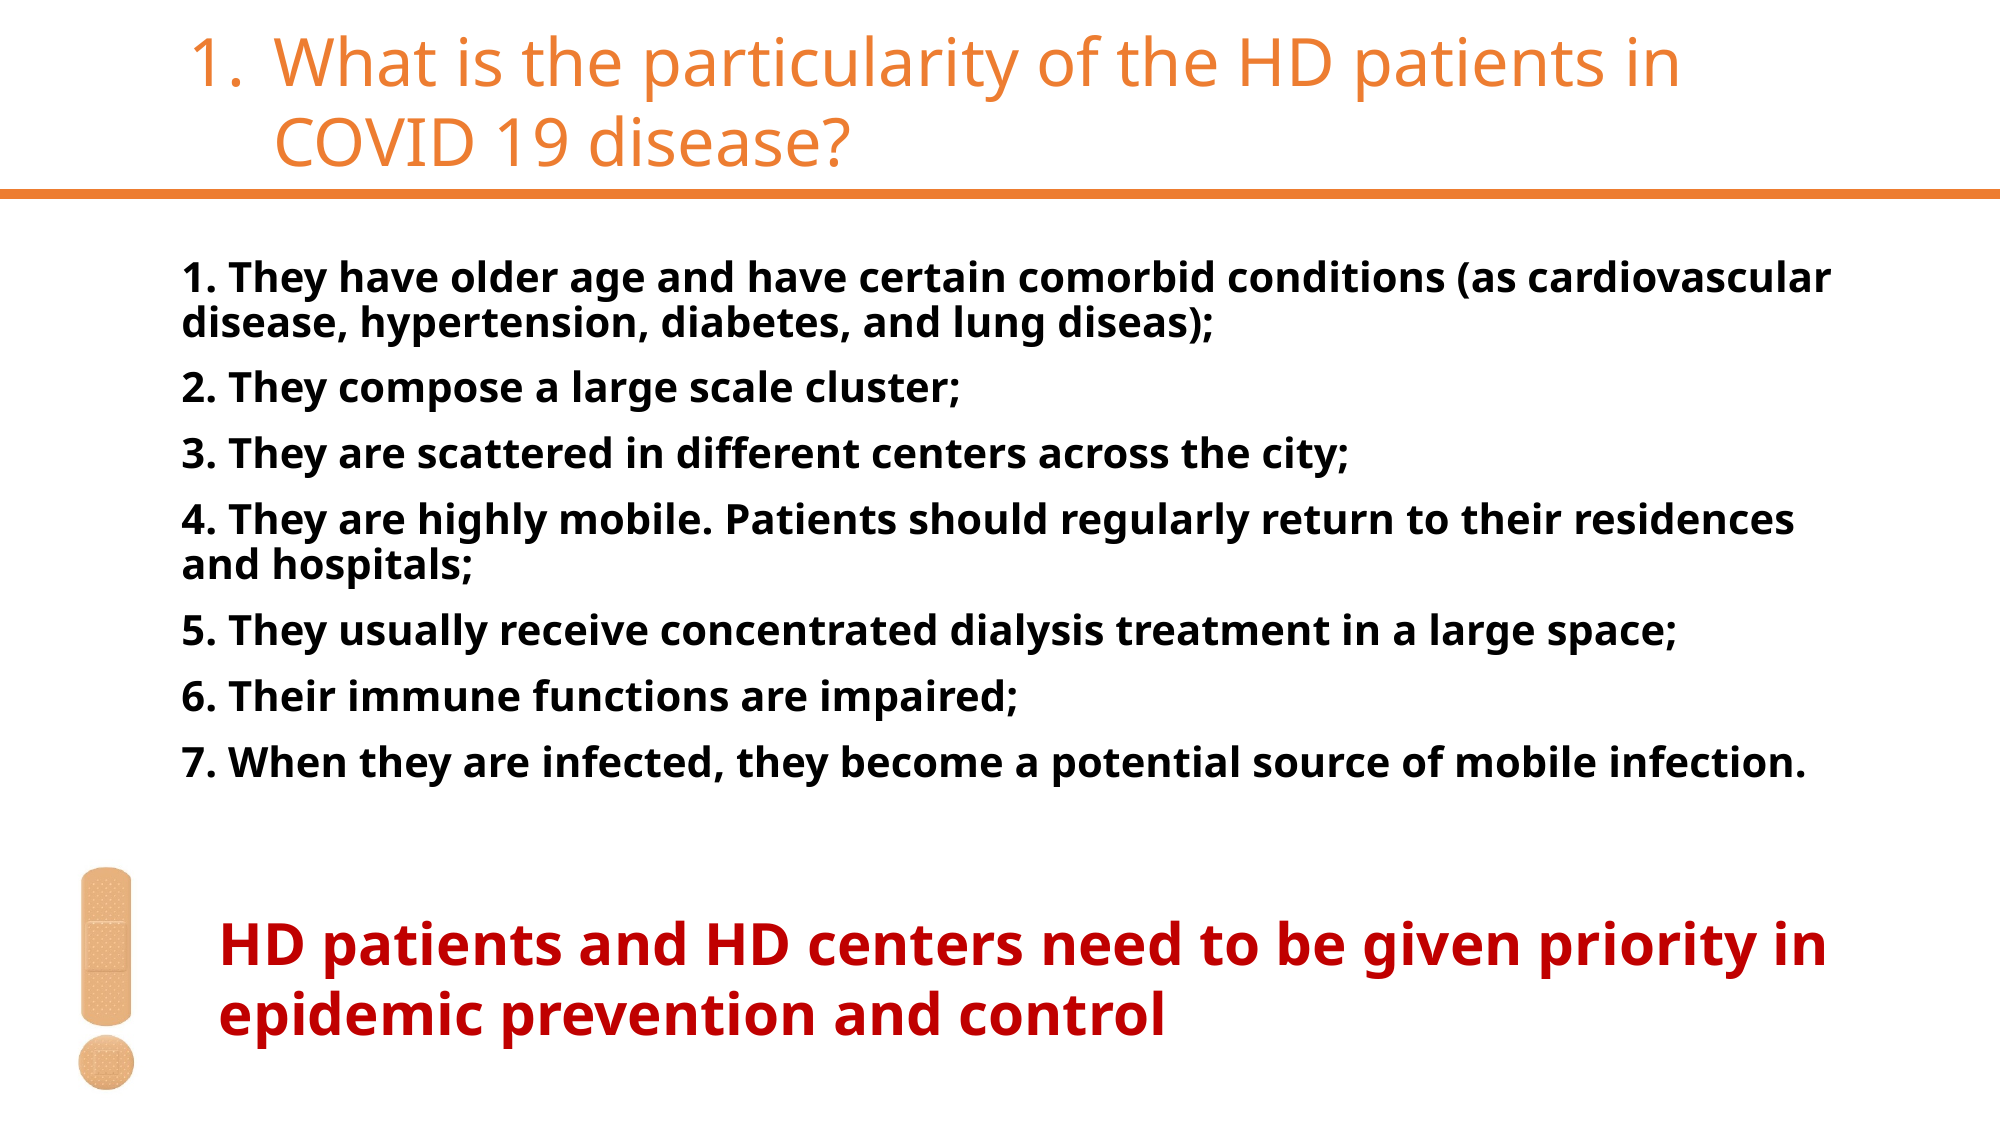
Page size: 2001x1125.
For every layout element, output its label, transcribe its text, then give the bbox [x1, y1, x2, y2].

text_box HD patients and HD centers need to be given priority in epidemic prevention and control [204, 899, 2000, 1055]
picture [45, 859, 166, 1098]
list 1. They have older age and have certain comorbid conditions (as cardiovascular disease, hypertension, diabetes, and lung diseas); 2. They compose a large scale cluster; 3. They are scattered in different centers across the city; 4. They are highly mobile. Patients should regularly return to their residences and hospitals; 5. They usually receive concentrated dialysis treatment in a large space; 6. Their immune functions are impaired; 7. When they are infected, they become a potential source of mobile infection. [166, 248, 1892, 999]
text_box What is the particularity of the HD patients in COVID 19 disease? [174, 12, 1762, 187]
